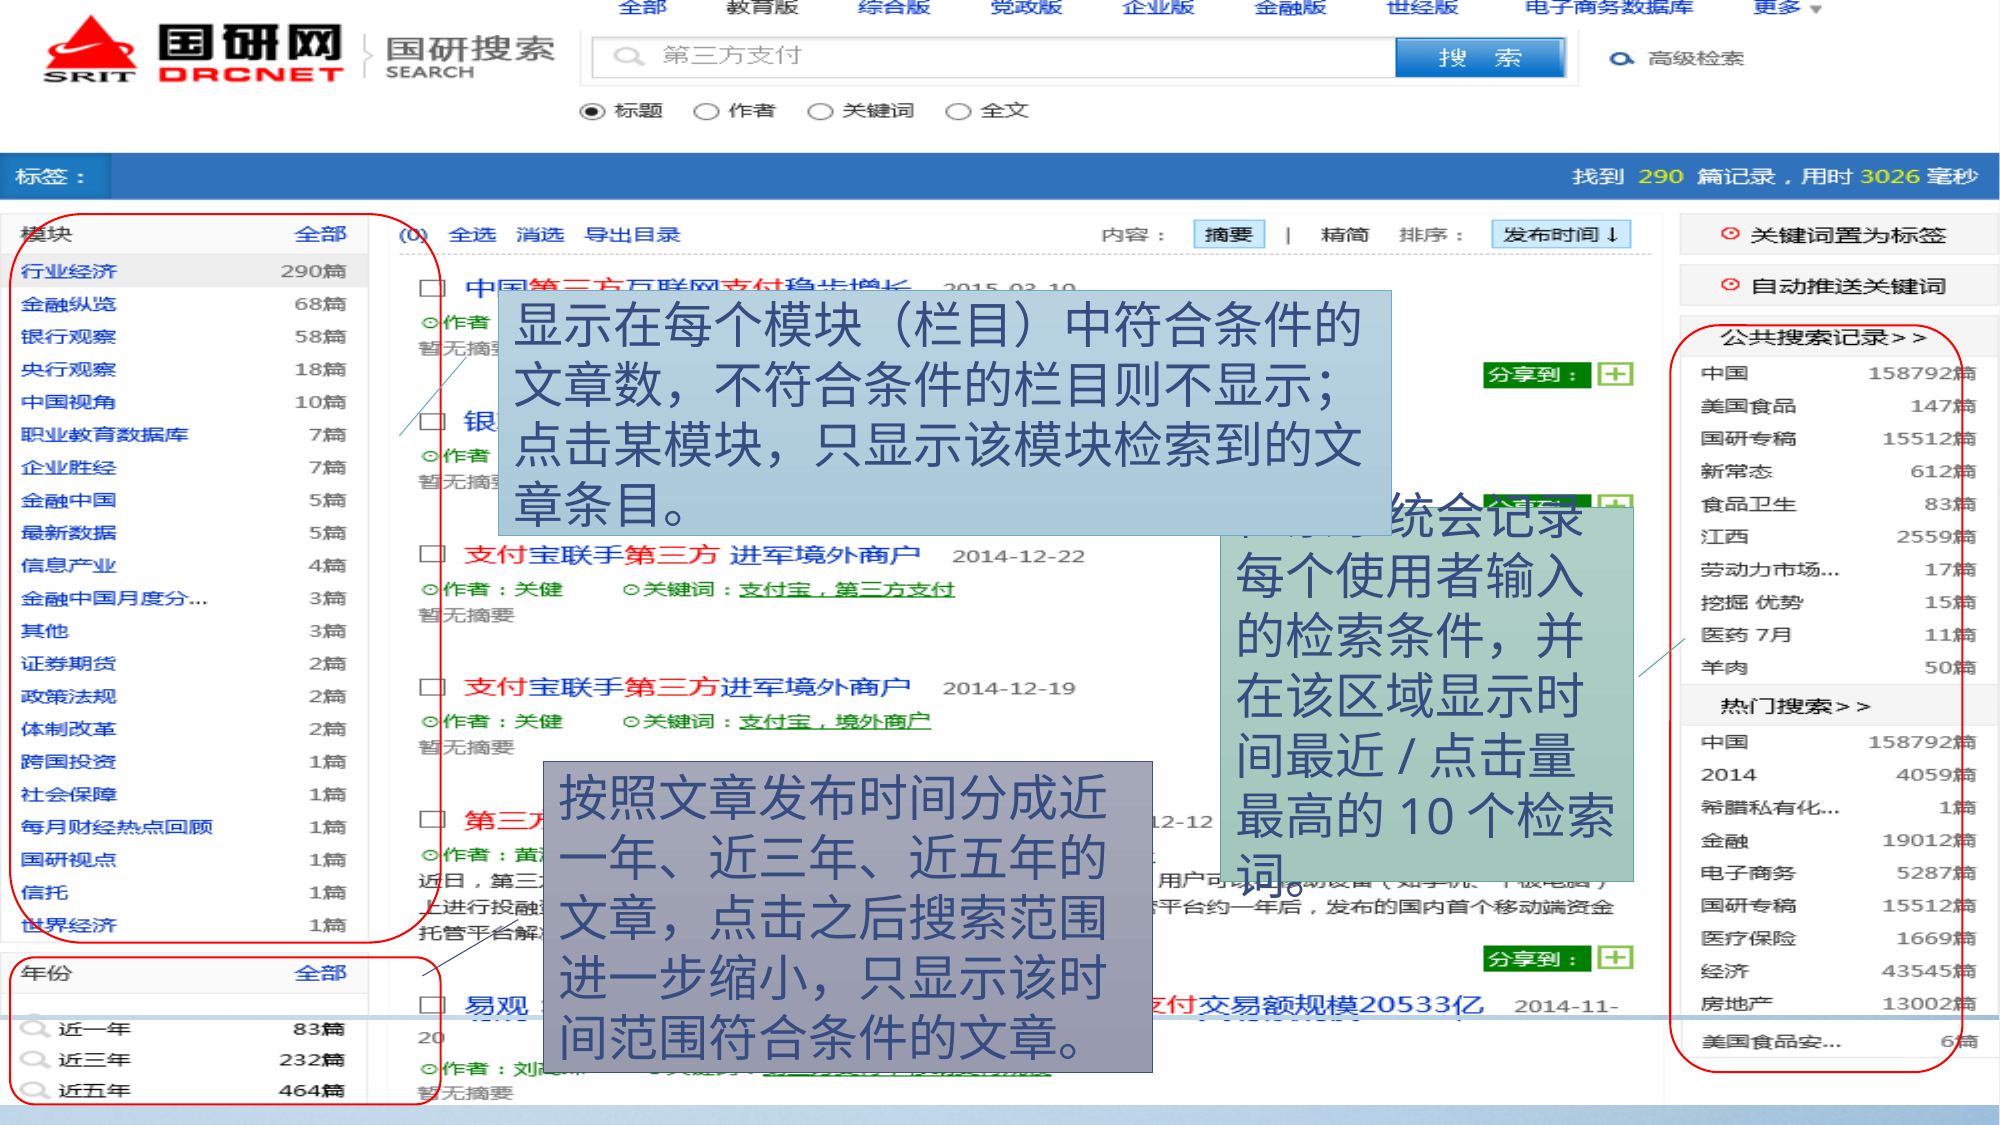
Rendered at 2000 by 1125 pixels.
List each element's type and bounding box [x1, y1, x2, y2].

picture [0, 1105, 2000, 1125]
text_box [0, 0, 2000, 1105]
